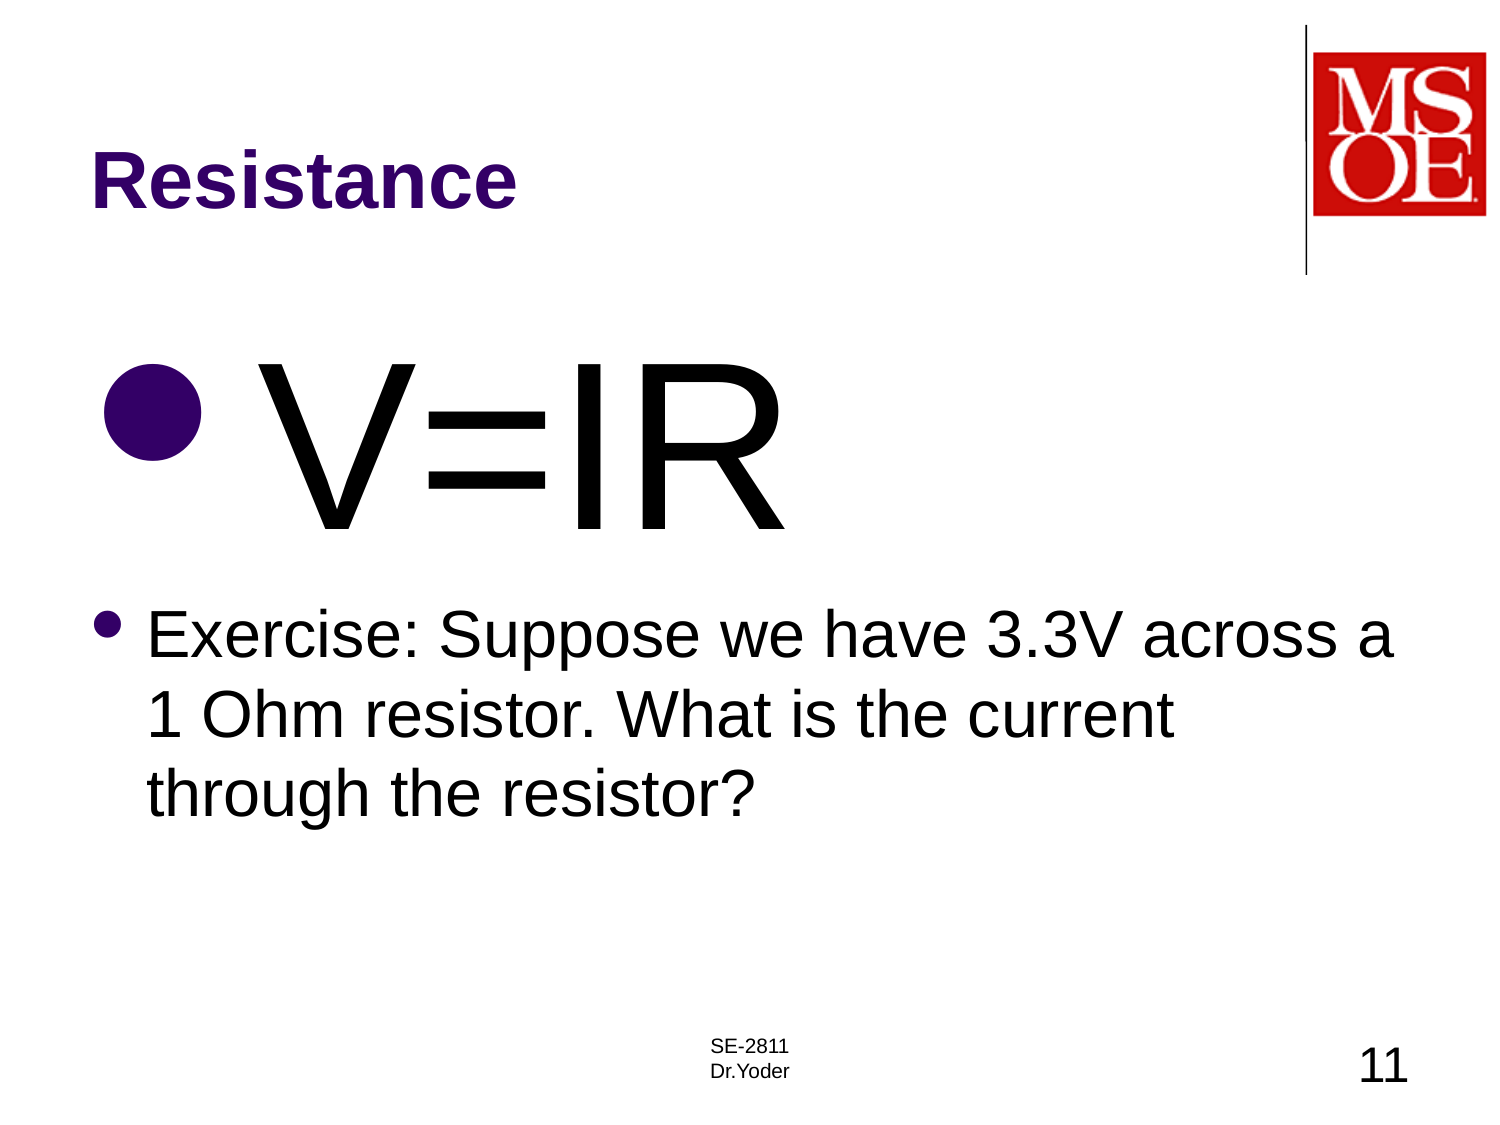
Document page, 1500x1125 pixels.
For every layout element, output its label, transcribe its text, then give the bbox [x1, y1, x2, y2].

list V=IR Exercise: Suppose we have 3.3V across a 1 Ohm resistor. What is the current through the resistor? [74, 281, 1426, 1006]
picture [1313, 37, 1488, 232]
title Resistance [74, 19, 1313, 233]
footer SE-2811 Dr.Yoder [512, 1024, 988, 1101]
slide_number 11 [1074, 1024, 1426, 1101]
